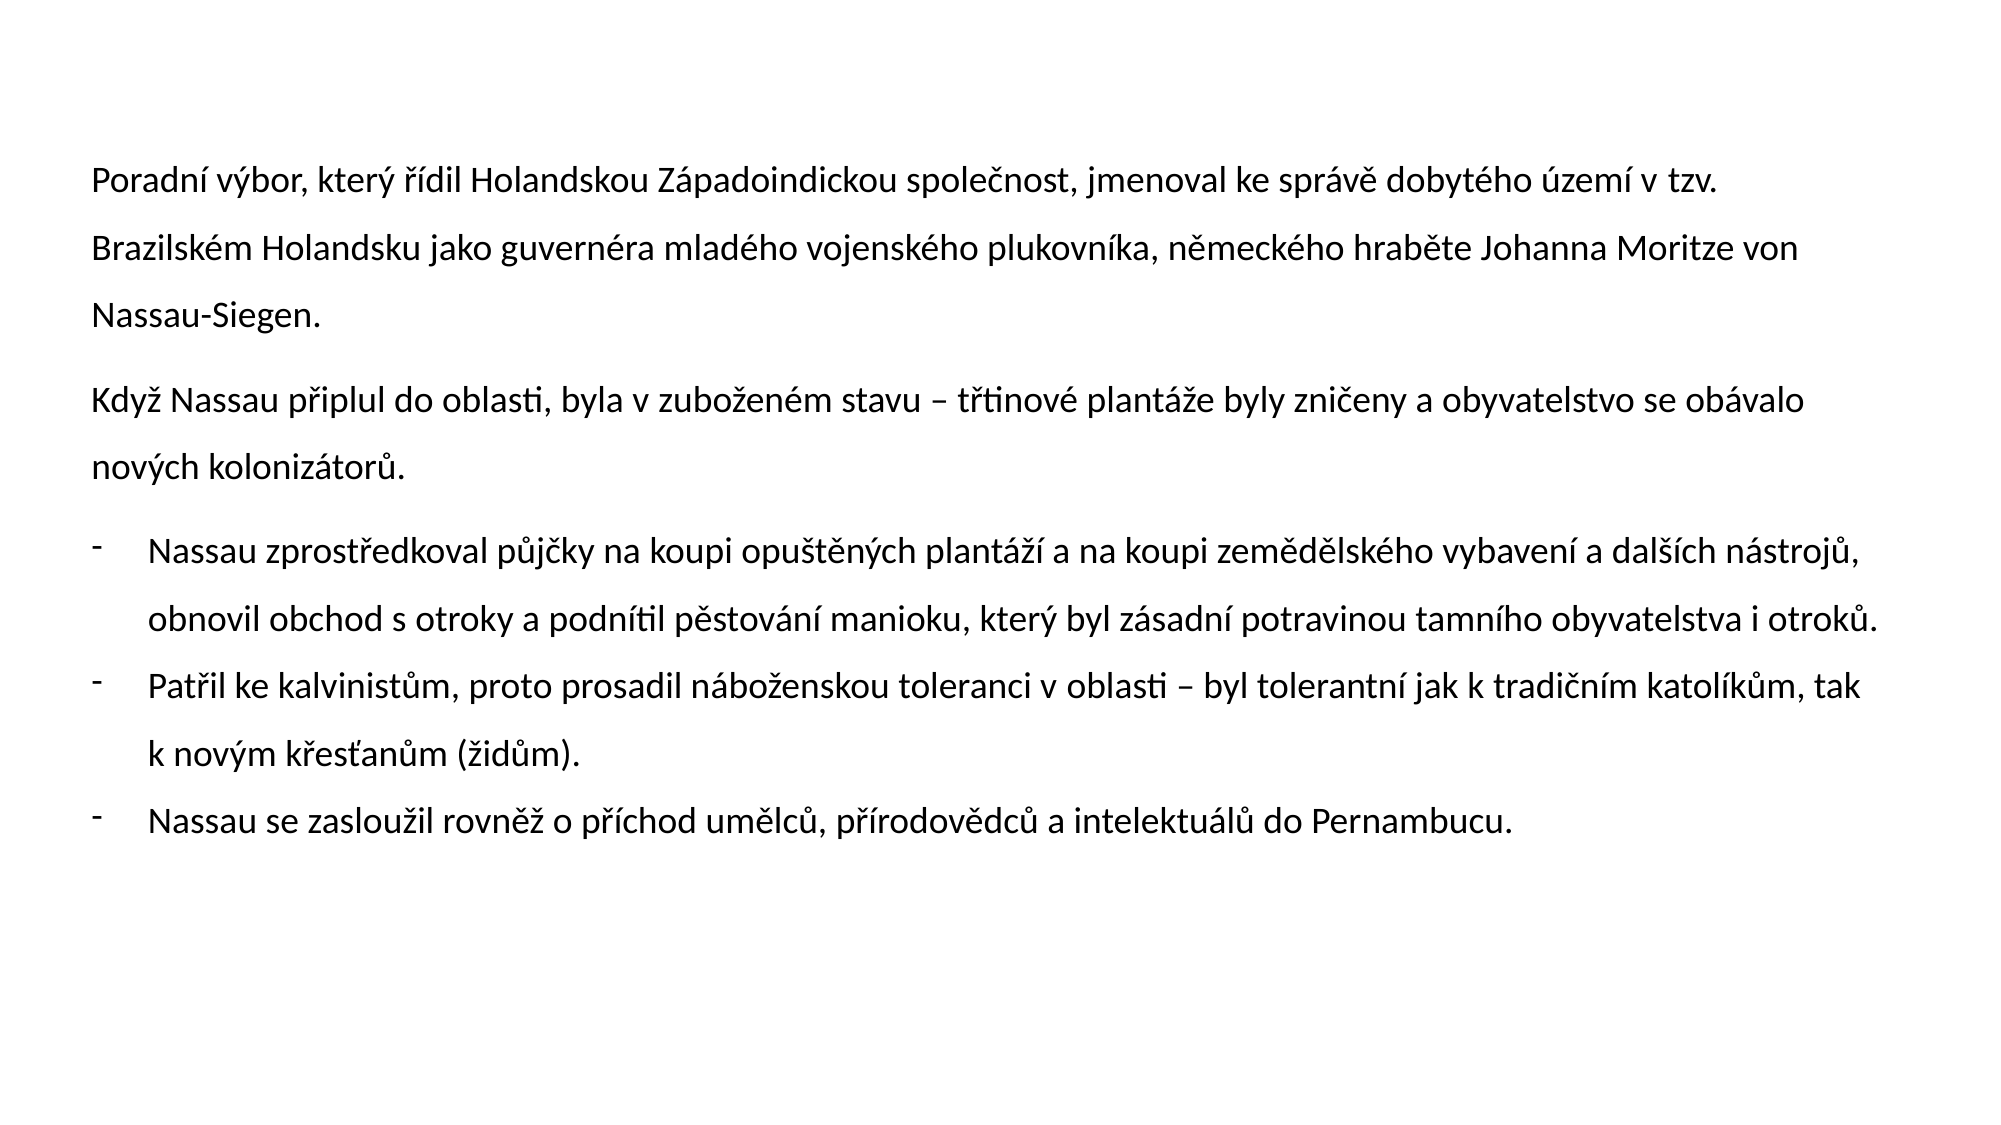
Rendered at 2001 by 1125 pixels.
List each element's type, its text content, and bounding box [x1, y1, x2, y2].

text_box Poradní výbor, který řídil Holandskou Západoindickou společnost, jmenoval ke správě dobytého území v tzv. Brazilském Holandsku jako guvernéra mladého vojenského plukovníka, německého hraběte Johanna Moritze von Nassau-Siegen. Když Nassau připlul do oblasti, byla v zuboženém stavu – třtinové plantáže byly zničeny a obyvatelstvo se obávalo nových kolonizátorů. Nassau zprostředkoval půjčky na koupi opuštěných plantáží a na koupi zemědělského vybavení a dalších nástrojů, obnovil obchod s otroky a podnítil pěstování manioku, který byl zásadní potravinou tamního obyvatelstva i otroků. Patřil ke kalvinistům, proto prosadil náboženskou toleranci v oblasti – byl tolerantní jak k tradičním katolíkům, tak k novým křesťanům (židům). Nassau se zasloužil rovněž o příchod umělců, přírodovědců a intelektuálů do Pernambucu. [76, 125, 1896, 849]
